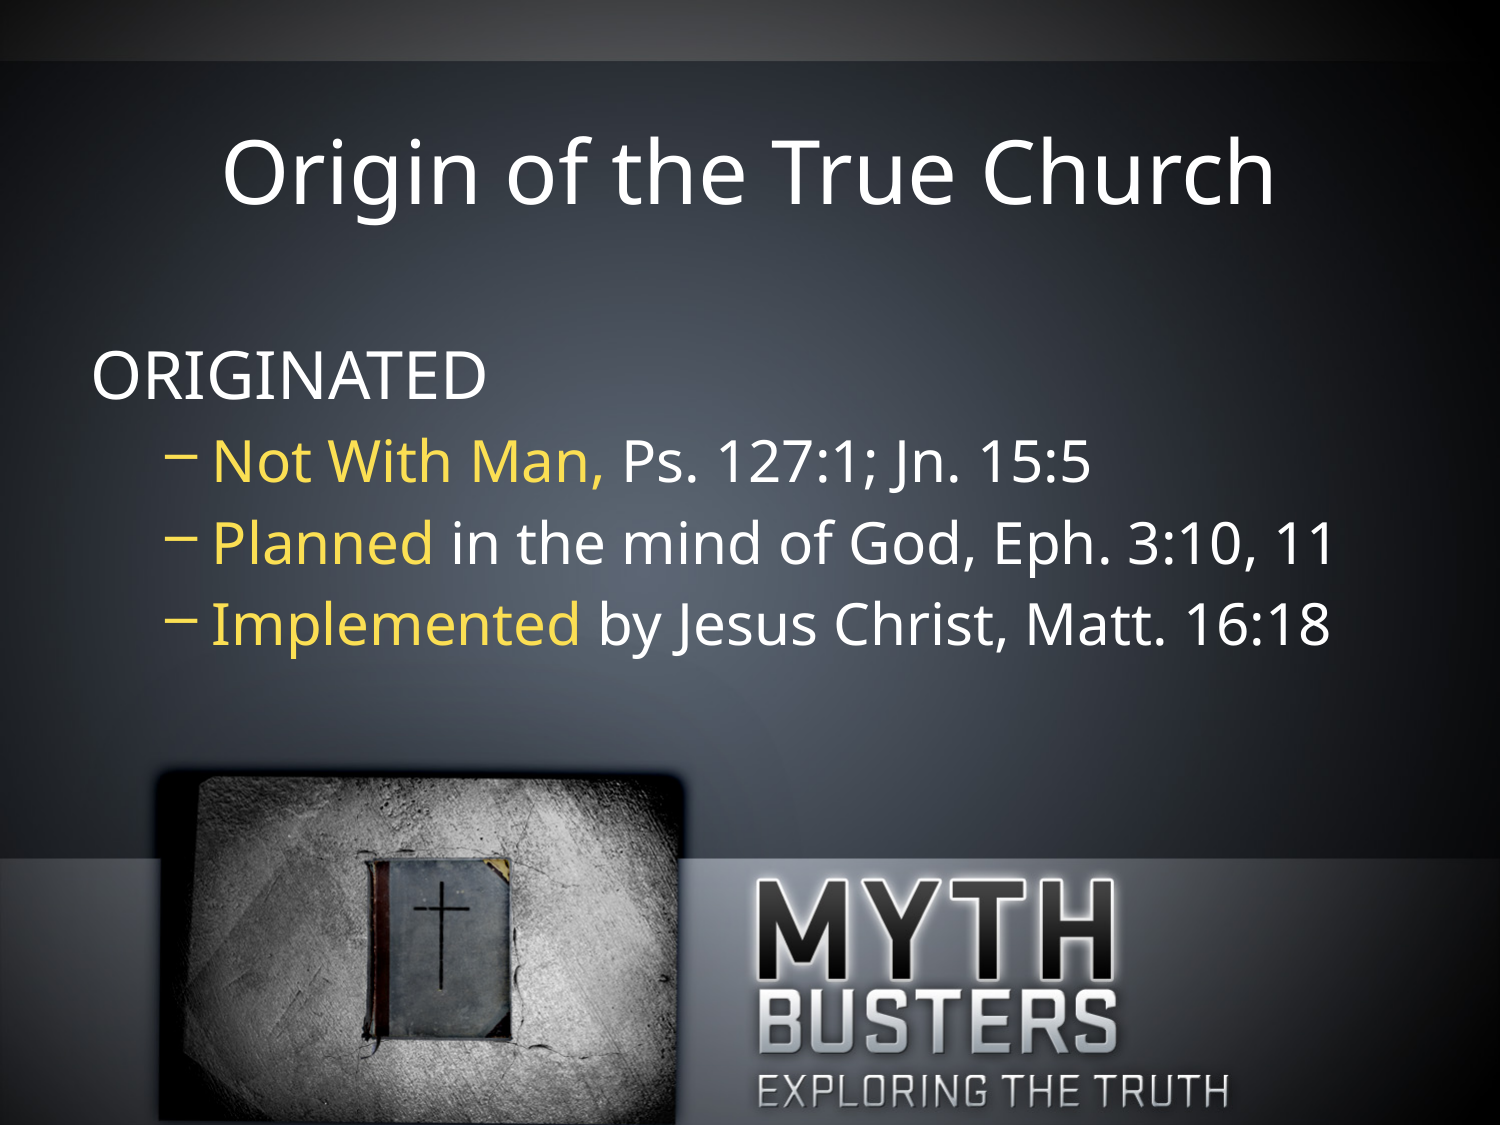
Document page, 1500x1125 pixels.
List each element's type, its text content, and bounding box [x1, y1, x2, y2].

list ORIGINATED Not With Man, Ps. 127:1; Jn. 15:5 Planned in the mind of God, Eph. 3:10, 11 Implemented by Jesus Christ, Matt. 16:18 [75, 324, 1425, 788]
picture [0, 0, 1500, 1125]
title Origin of the True Church [75, 75, 1425, 263]
